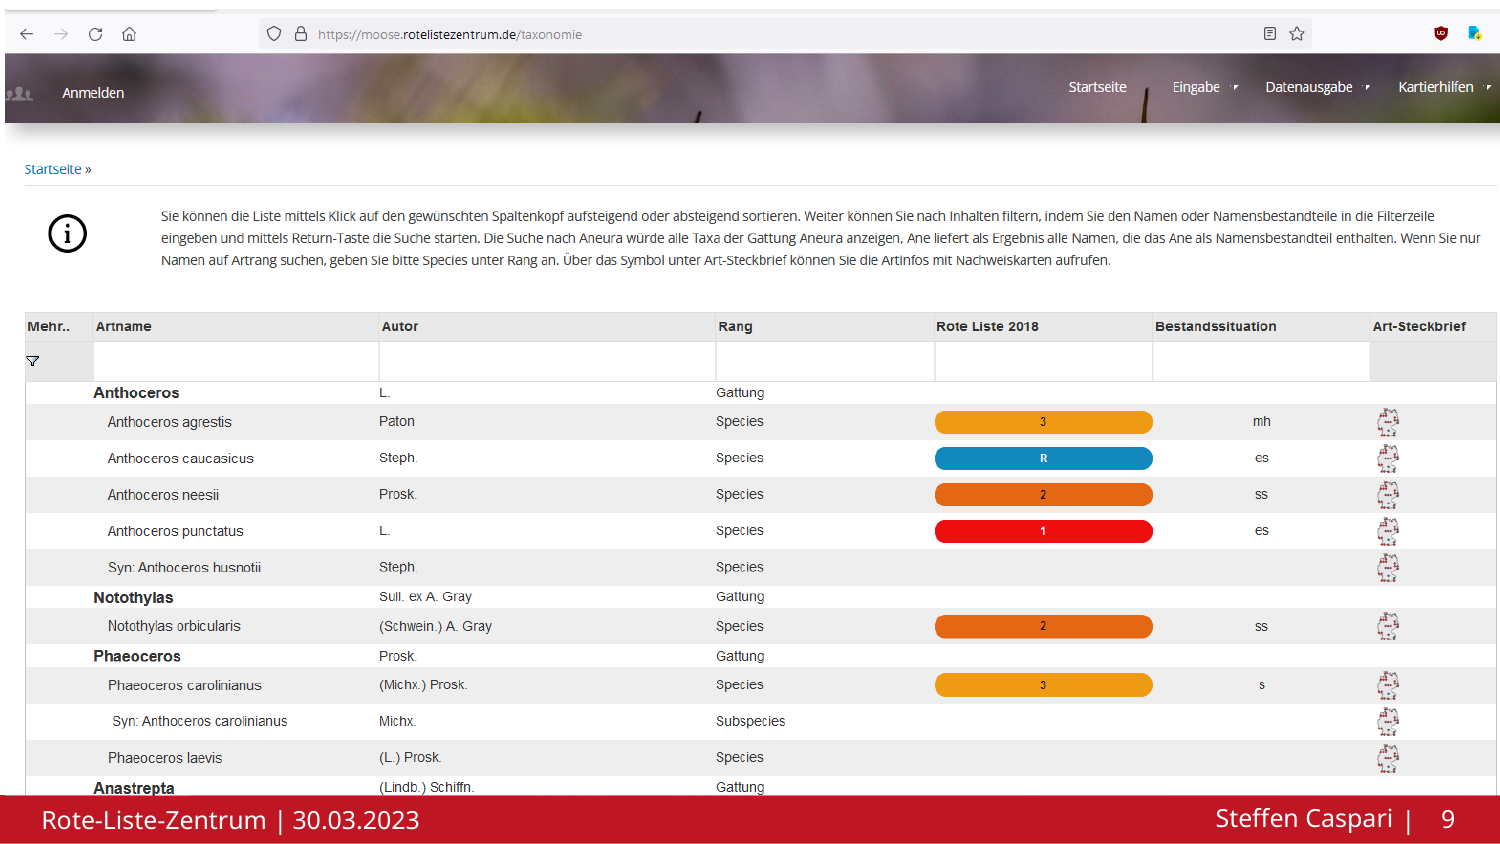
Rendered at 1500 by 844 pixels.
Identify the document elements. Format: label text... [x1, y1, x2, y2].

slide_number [277, 804, 628, 844]
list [5, 9, 1500, 796]
slide_number 9 [1393, 804, 1471, 843]
footer Steffen Caspari [901, 804, 1393, 842]
